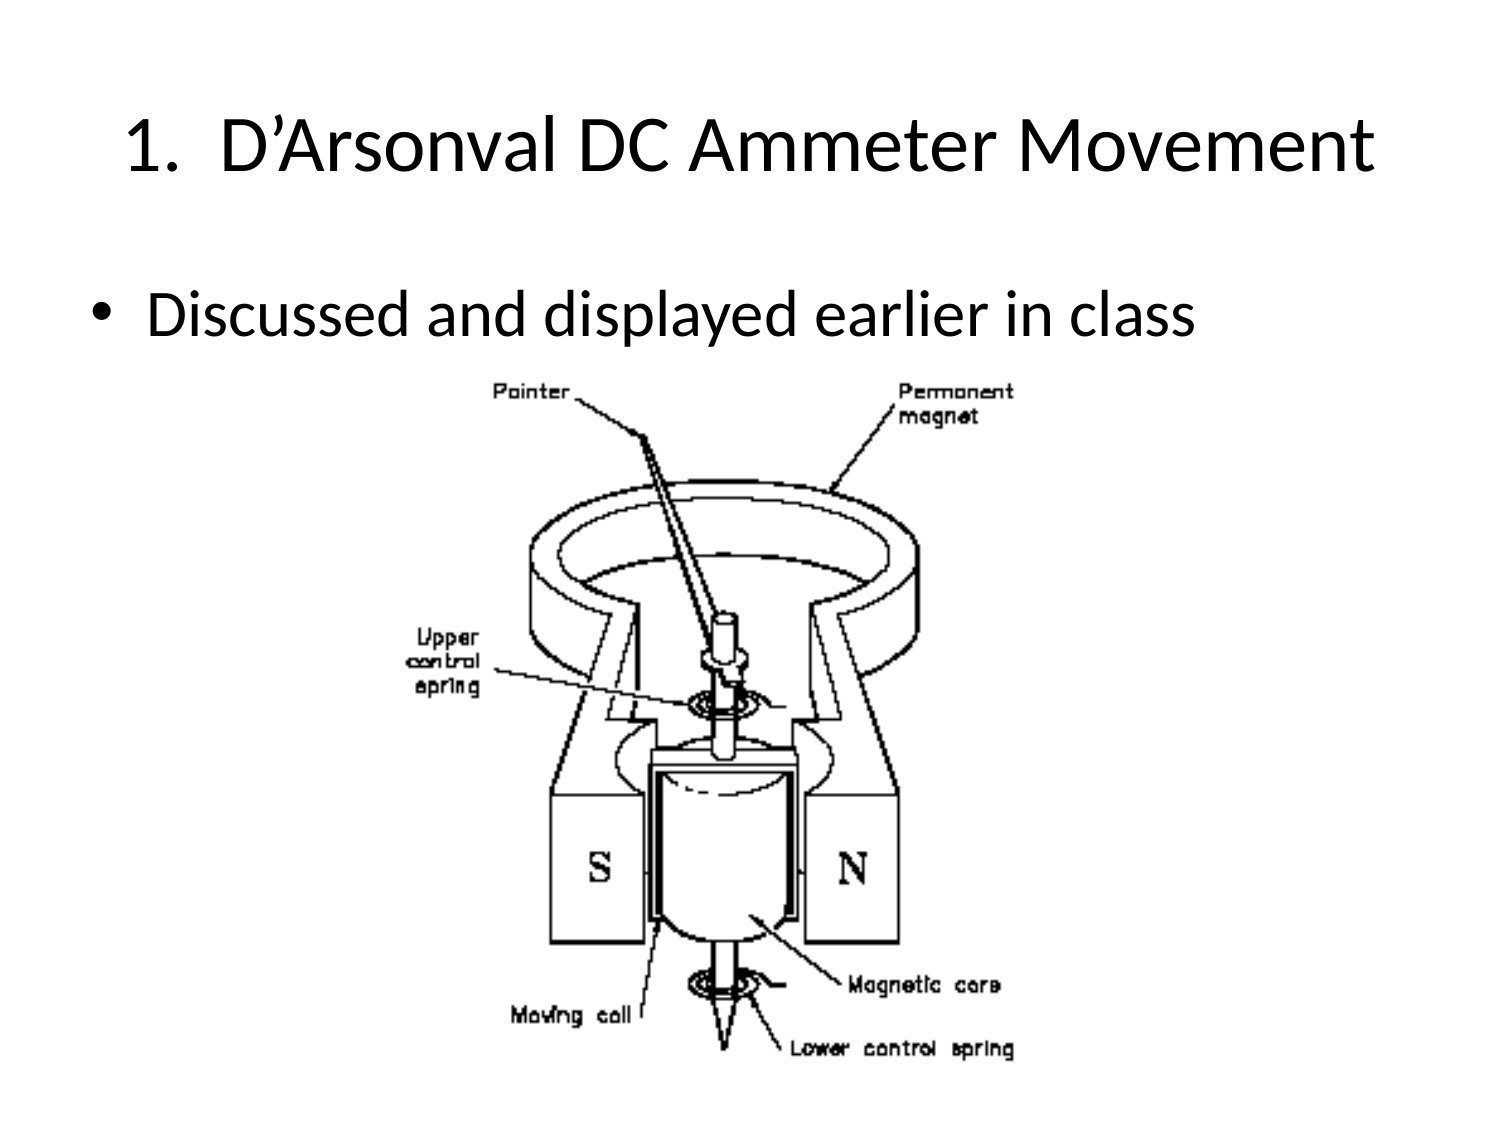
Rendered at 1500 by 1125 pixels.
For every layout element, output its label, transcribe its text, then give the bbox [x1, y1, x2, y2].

title 1. D’Arsonval DC Ammeter Movement [74, 44, 1426, 233]
picture [399, 374, 1019, 1069]
list Discussed and displayed earlier in class [74, 262, 1388, 363]
